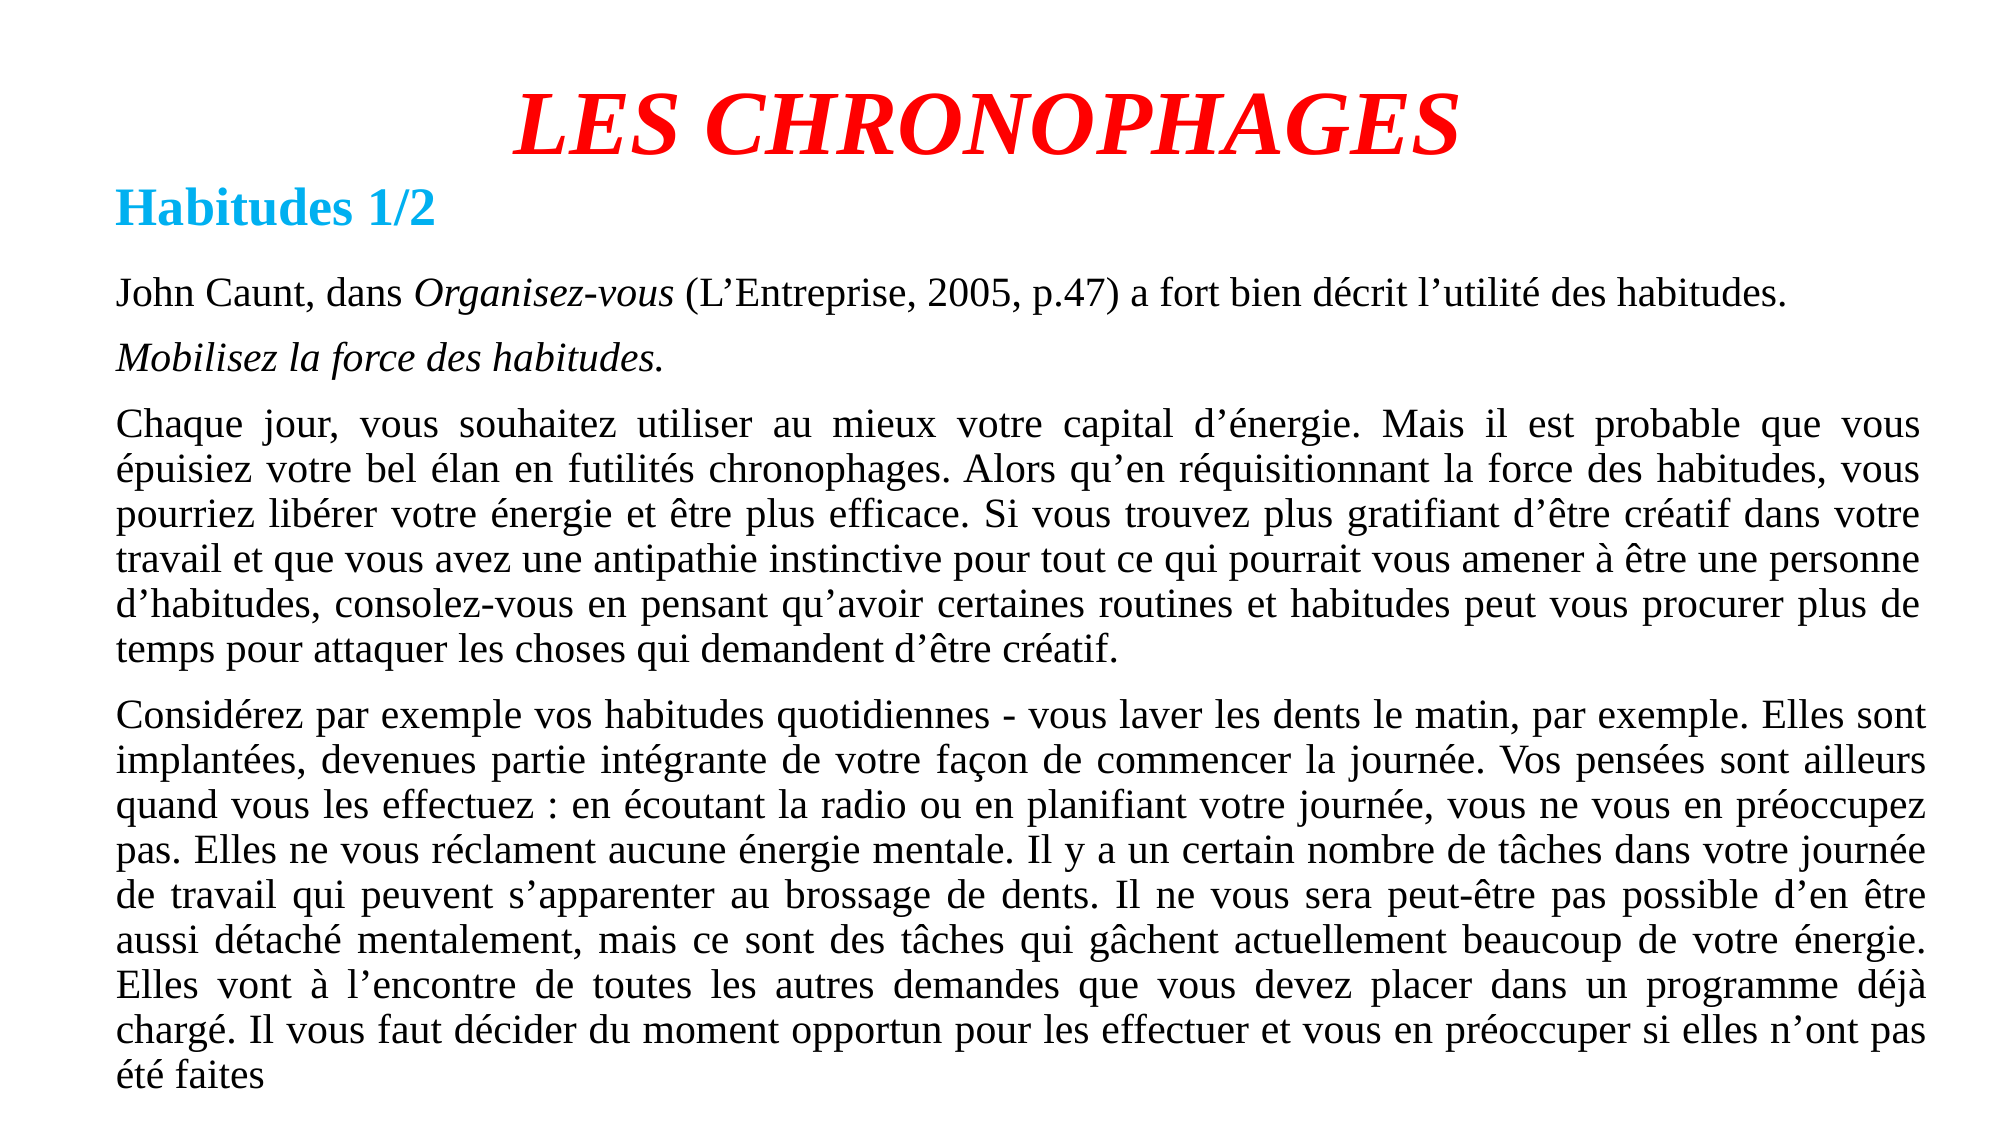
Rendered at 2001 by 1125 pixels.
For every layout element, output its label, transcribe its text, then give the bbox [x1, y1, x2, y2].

list Habitudes 1/2 John Caunt, dans Organisez-vous (L’Entreprise, 2005, p.47) a fort bien décrit l’utilité des habitudes. Mobilisez la force des habitudes. Chaque jour, vous souhaitez utiliser au mieux votre capital d’énergie. Mais il est probable que vous épuisiez votre bel élan en futilités chronophages. Alors qu’en réquisitionnant la force des habitudes, vous pourriez libérer votre énergie et être plus efficace. Si vous trouvez plus gratifiant d’être créatif dans votre travail et que vous avez une antipathie instinctive pour tout ce qui pourrait vous amener à être une personne d’habitudes, consolez-vous en pensant qu’avoir certaines routines et habitudes peut vous procurer plus de temps pour attaquer les choses qui demandent d’être créatif. Considérez par exemple vos habitudes quotidiennes - vous laver les dents le matin, par exemple. Elles sont implantées, devenues partie intégrante de votre façon de commencer la journée. Vos pensées sont ailleurs quand vous les effectuez : en écoutant la radio ou en planifiant votre journée, vous ne vous en préoccupez pas. Elles ne vous réclament aucune énergie mentale. Il y a un certain nombre de tâches dans votre journée de travail qui peuvent s’apparenter au brossage de dents. Il ne vous sera peut-être pas possible d’en être aussi détaché mentalement, mais ce sont des tâches qui gâchent actuellement beaucoup de votre énergie. Elles vont à l’encontre de toutes les autres demandes que vous devez placer dans un programme déjà chargé. Il vous faut décider du moment opportun pour les effectuer et vous en préoccuper si elles n’ont pas été faites [100, 171, 1948, 1086]
title LES CHRONOPHAGES [137, 59, 1863, 171]
